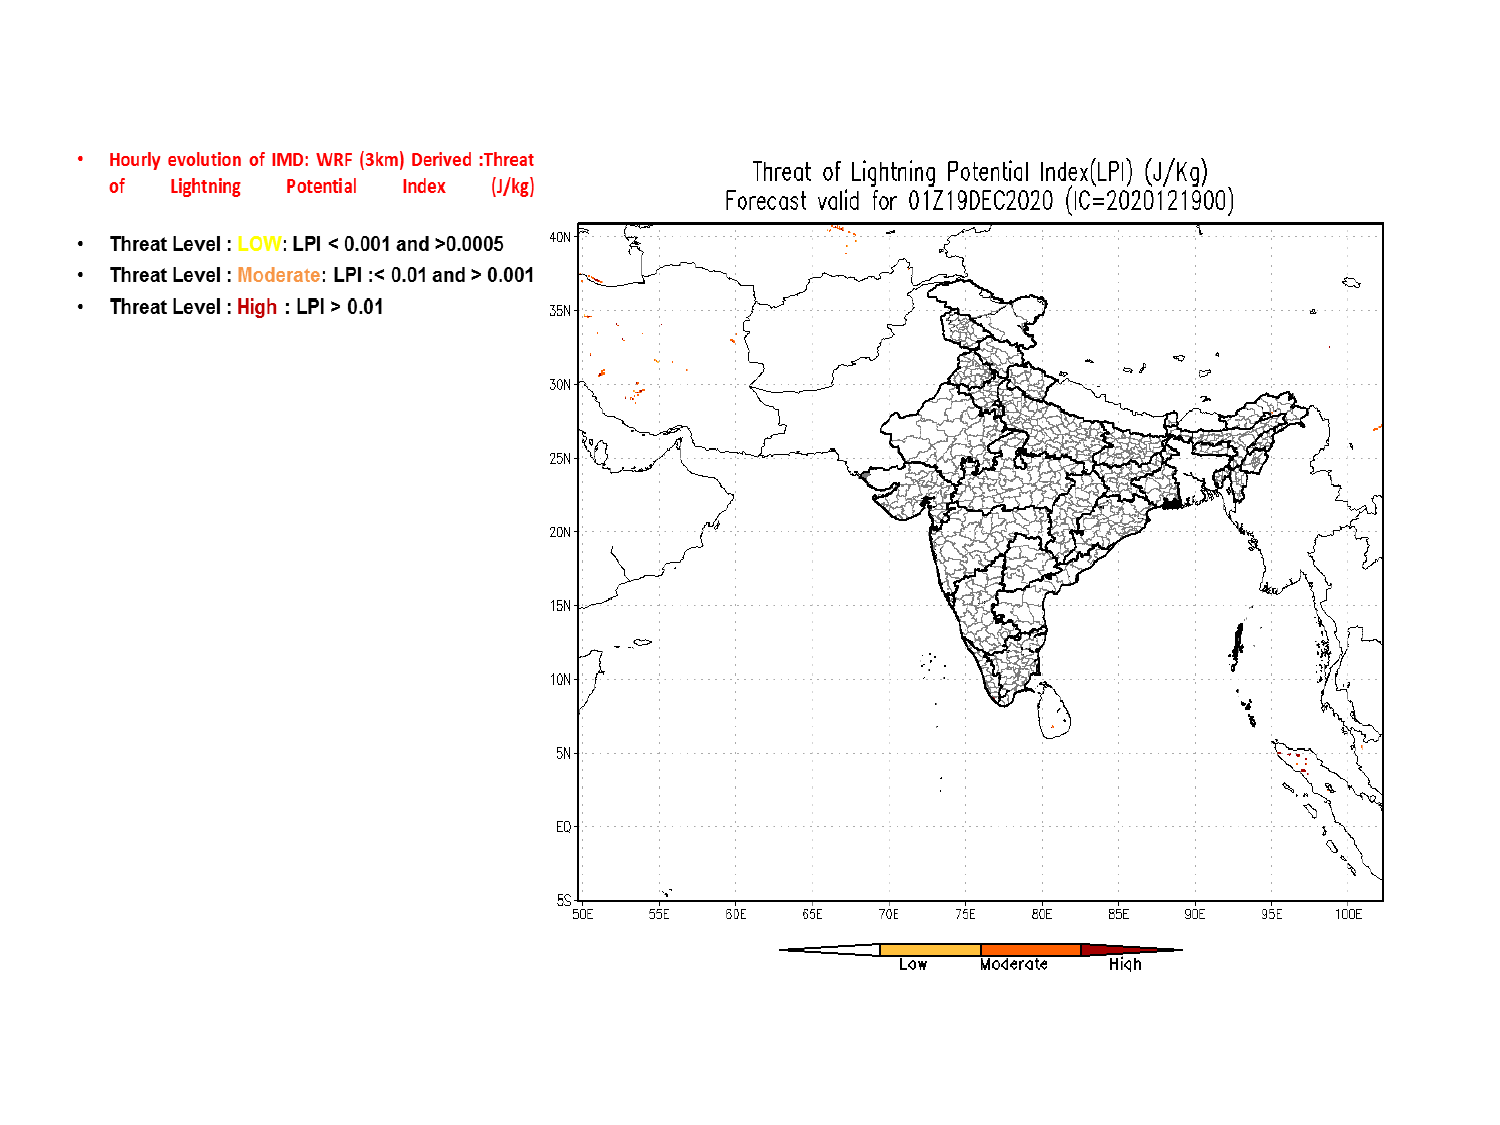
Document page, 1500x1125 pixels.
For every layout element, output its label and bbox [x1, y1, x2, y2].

picture [74, 149, 1426, 976]
